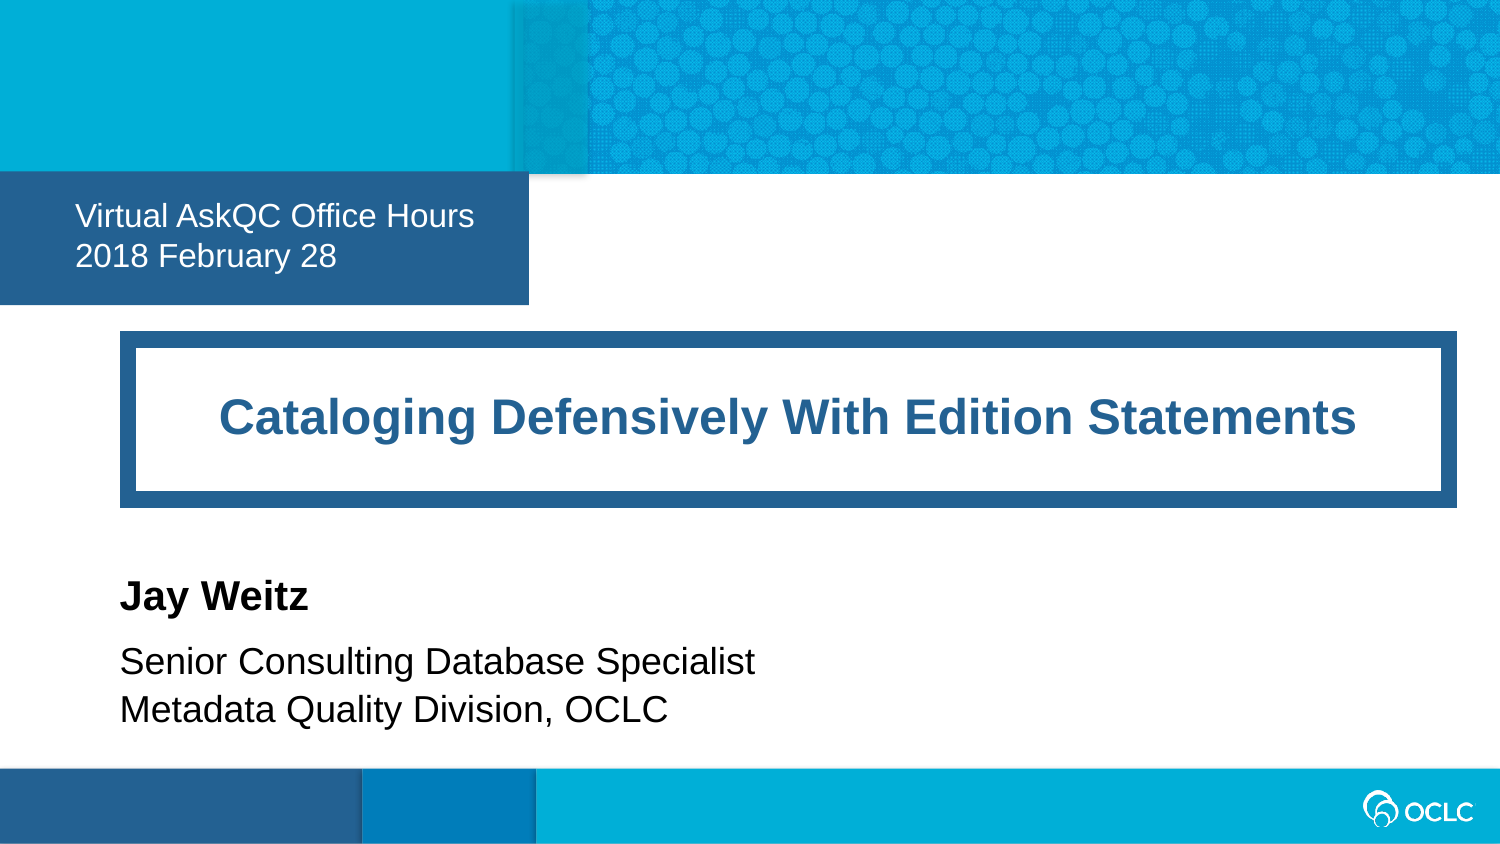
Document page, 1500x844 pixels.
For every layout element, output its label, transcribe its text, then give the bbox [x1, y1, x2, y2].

list Virtual AskQC Office Hours 2018 February 28 [0, 171, 529, 306]
list Jay Weitz [119, 561, 425, 628]
list Senior Consulting Database Specialist Metadata Quality Division, OCLC [119, 641, 796, 741]
list Cataloging Defensively With Edition Statements [120, 331, 1457, 508]
